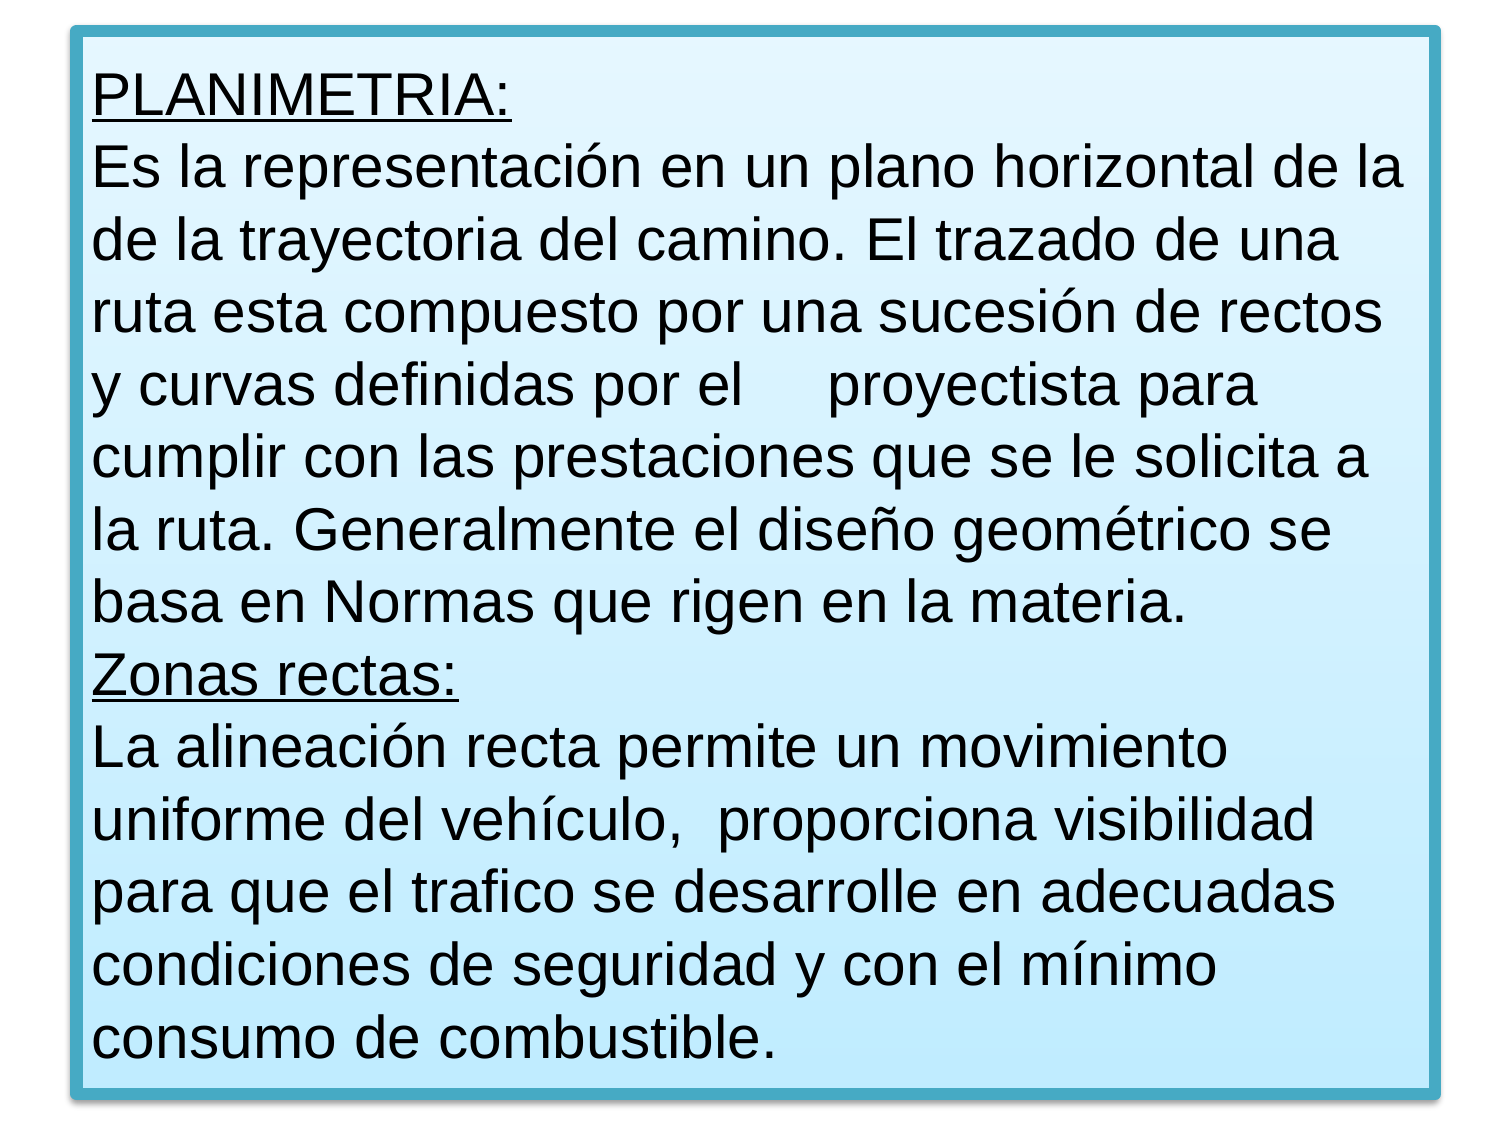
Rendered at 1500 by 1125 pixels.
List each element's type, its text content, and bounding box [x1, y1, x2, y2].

title PLANIMETRIA: Es la representación en un plano horizontal de la de la trayectoria del camino. El trazado de una ruta esta compuesto por una sucesión de rectos y curvas definidas por el proyectista para cumplir con las prestaciones que se le solicita a la ruta. Generalmente el diseño geométrico se basa en Normas que rigen en la materia. Zonas rectas: La alineación recta permite un movimiento uniforme del vehículo, proporciona visibilidad para que el trafico se desarrolle en adecuadas condiciones de seguridad y con el mínimo consumo de combustible. [76, 30, 1436, 1095]
